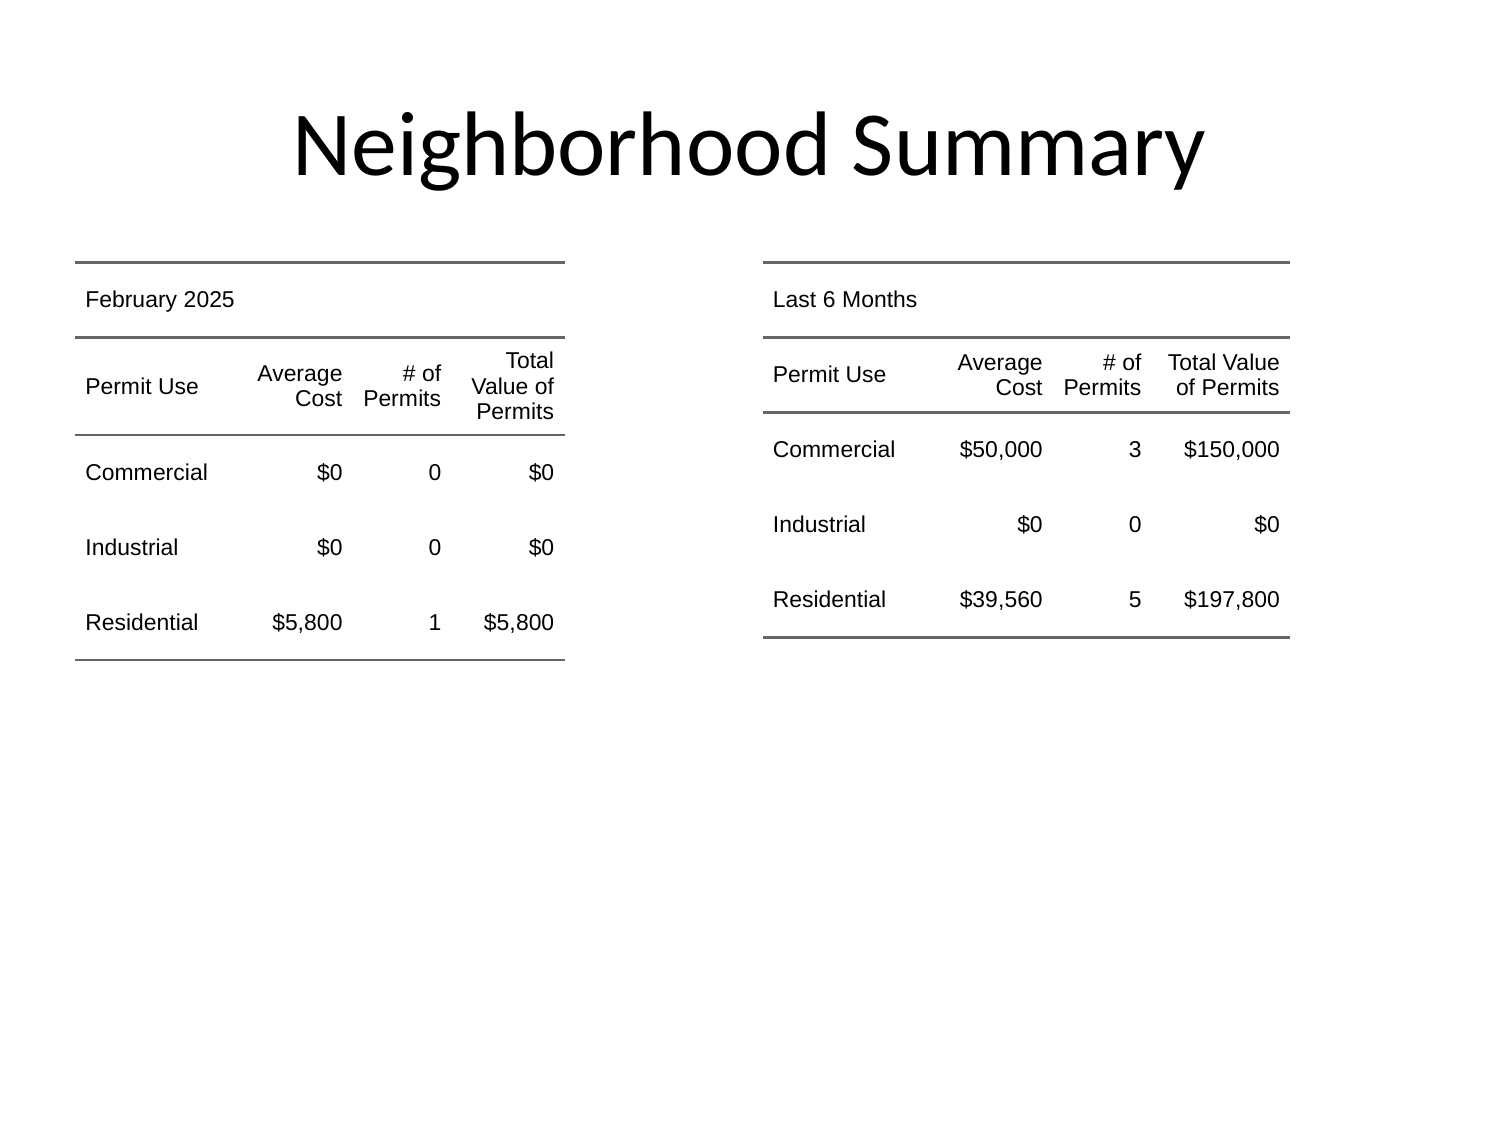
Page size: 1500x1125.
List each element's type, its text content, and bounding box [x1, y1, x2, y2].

table_cell 1 [353, 585, 452, 659]
table_cell # of Permits [1053, 339, 1152, 411]
table_cell Residential [75, 585, 240, 659]
title Neighborhood Summary [75, 45, 1425, 233]
table_cell 0 [1053, 488, 1152, 563]
table_cell 5 [1053, 563, 1152, 636]
table_cell $5,800 [240, 585, 353, 659]
table_cell $0 [452, 436, 565, 510]
table_cell Average Cost [928, 339, 1053, 411]
table_cell Total Value of Permits [1152, 339, 1290, 411]
table_cell Commercial [75, 436, 240, 510]
table_cell $39,560 [928, 563, 1053, 636]
table_cell Average Cost [240, 339, 353, 434]
table_cell 3 [1053, 414, 1152, 488]
table_cell Industrial [763, 488, 928, 563]
table_header February 2025 [75, 264, 565, 336]
table_cell Residential [763, 563, 928, 636]
table_cell $0 [240, 510, 353, 585]
table_cell Permit Use [763, 339, 928, 411]
table_cell $0 [1152, 488, 1290, 563]
table_cell Commercial [763, 414, 928, 488]
table_cell # of Permits [353, 339, 452, 434]
table_cell $0 [240, 436, 353, 510]
table_cell $150,000 [1152, 414, 1290, 488]
table_cell $0 [928, 488, 1053, 563]
table_cell Permit Use [75, 339, 240, 434]
table_cell 0 [353, 436, 452, 510]
table_cell 0 [353, 510, 452, 585]
table_cell $5,800 [452, 585, 565, 659]
table_cell Total Value of Permits [452, 339, 565, 434]
table_cell $0 [452, 510, 565, 585]
table_cell $50,000 [928, 414, 1053, 488]
table_cell Industrial [75, 510, 240, 585]
table_header Last 6 Months [763, 264, 1290, 336]
table_cell $197,800 [1152, 563, 1290, 636]
